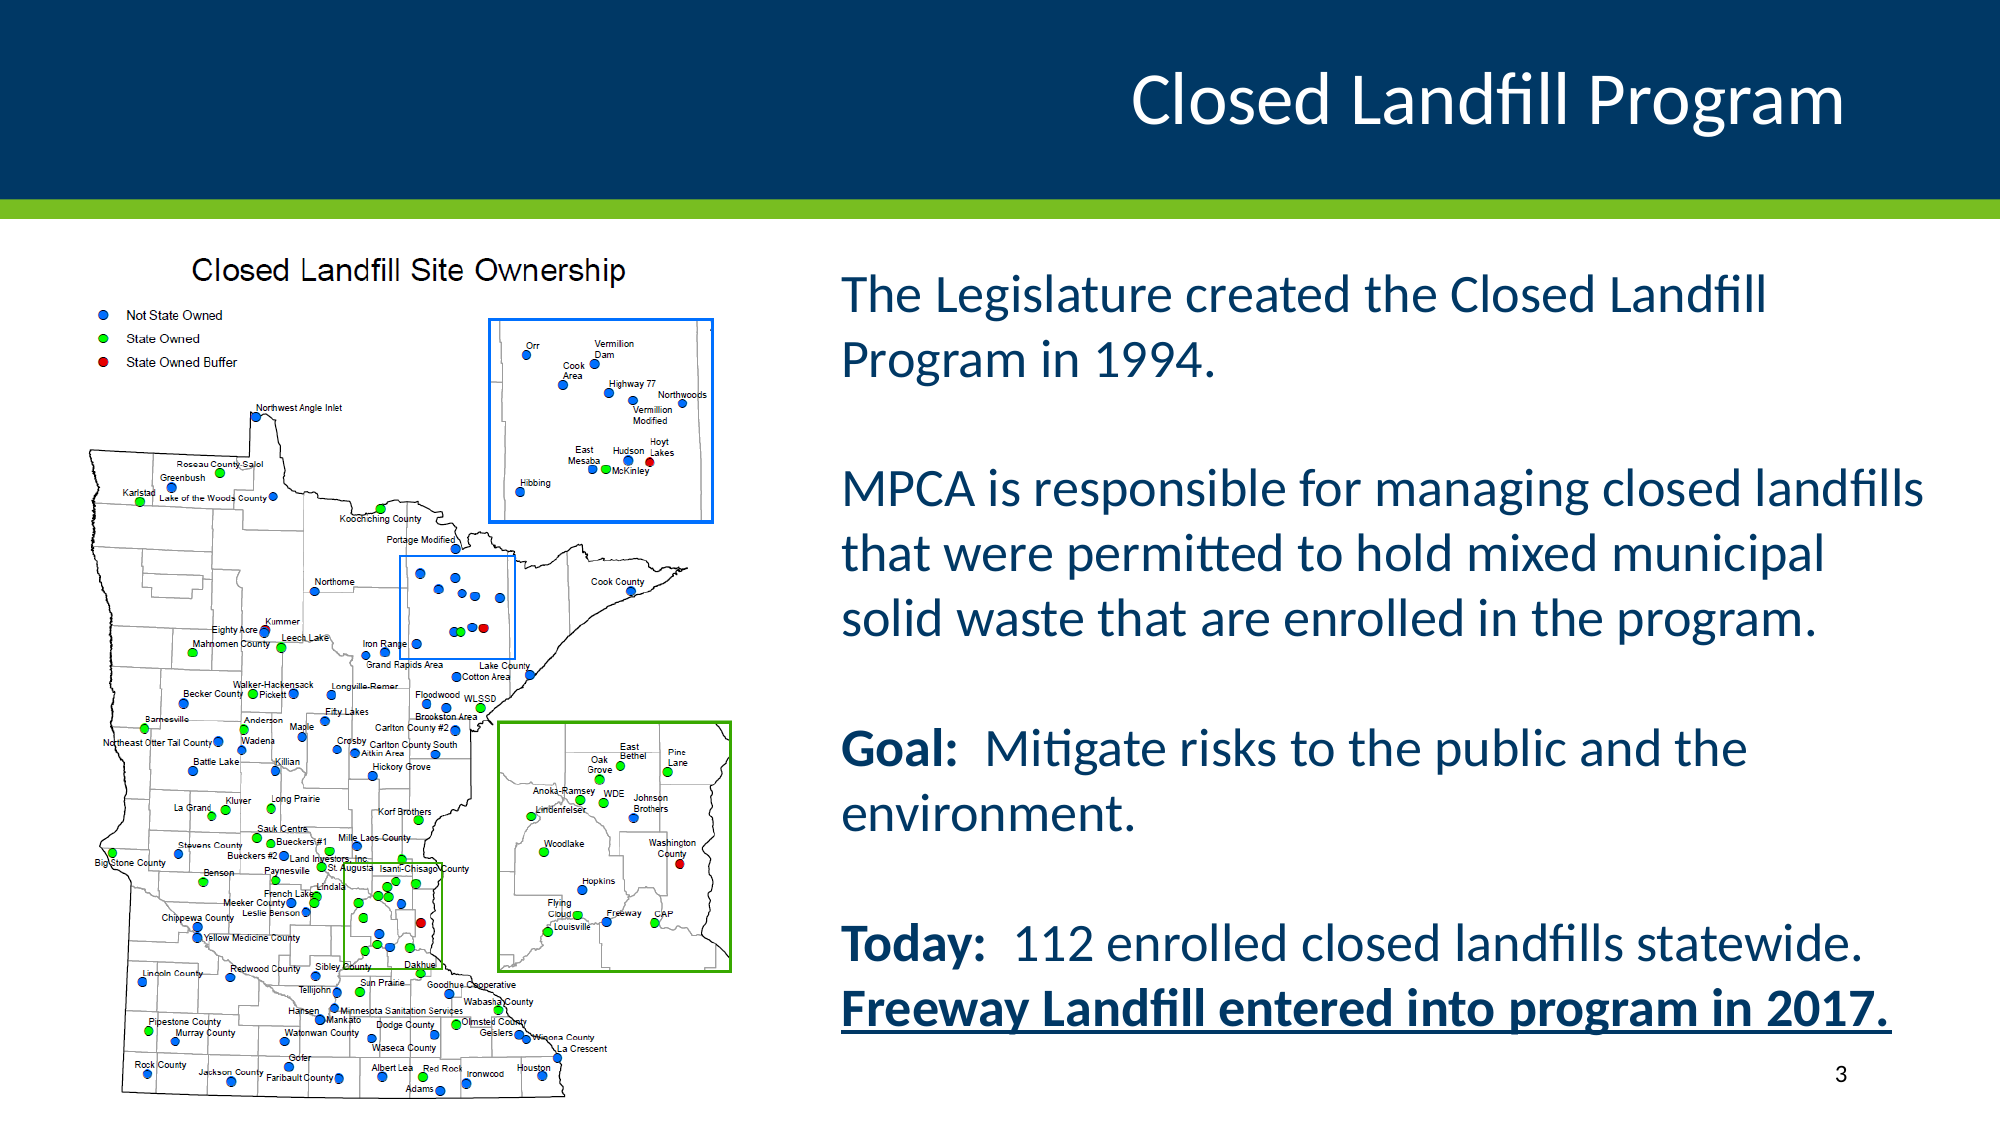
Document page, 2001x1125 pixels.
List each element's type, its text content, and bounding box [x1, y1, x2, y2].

title Closed Landfill Program [137, 24, 1863, 175]
slide_number 3 [1622, 1045, 1863, 1103]
text_box The Legislature created the Closed Landfill Program in 1994. MPCA is responsible for managing closed landfills that were permitted to hold mixed municipal solid waste that are enrolled in the program. Goal: Mitigate risks to the public and the environment. Today: 112 enrolled closed landfills statewide. Freeway Landfill entered into program in 2017. [826, 250, 1945, 1045]
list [83, 242, 747, 1103]
